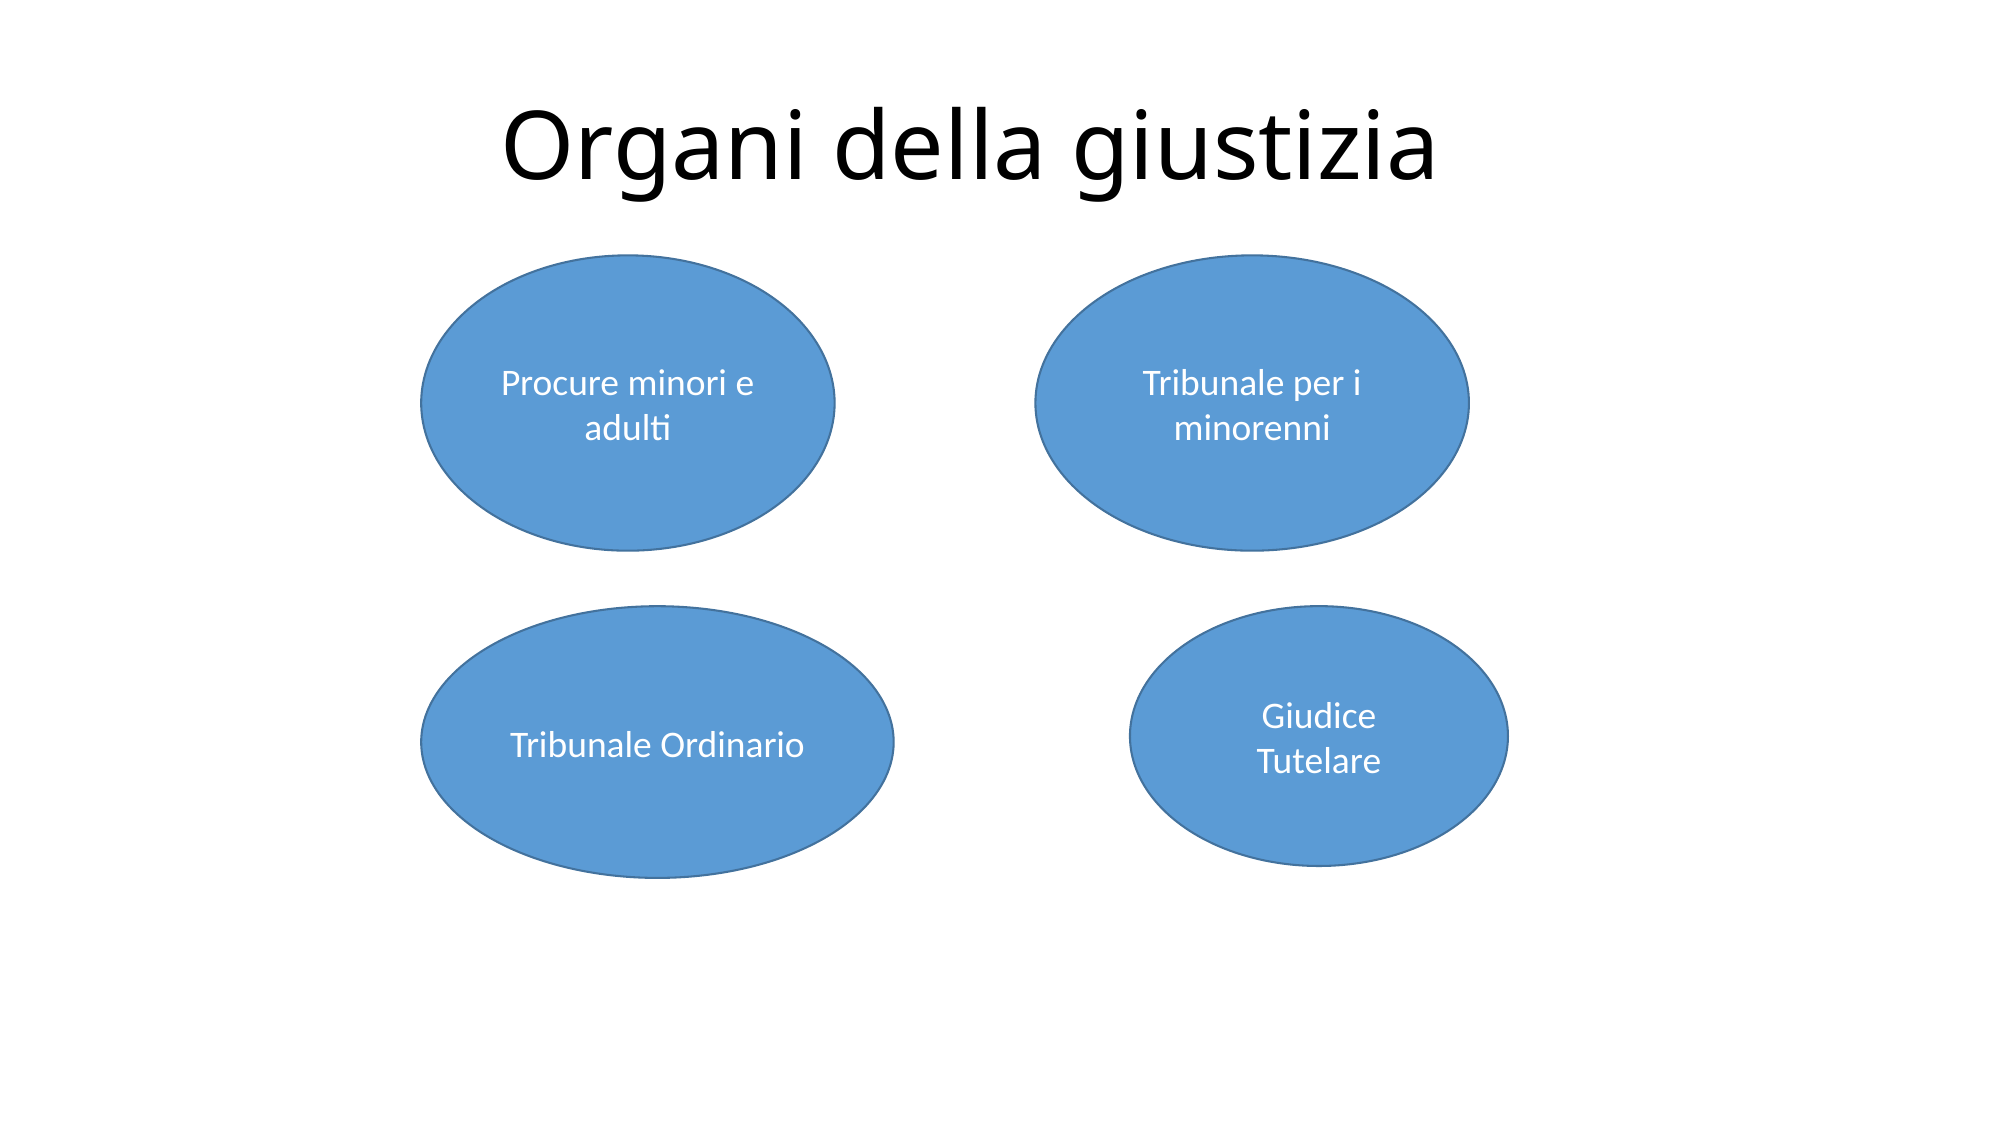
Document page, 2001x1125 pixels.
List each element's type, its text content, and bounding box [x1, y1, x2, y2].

text_box Giudice Tutelare [1128, 605, 1510, 868]
text_box Tribunale per i minorenni [1034, 254, 1470, 552]
title Organi della giustizia [303, 90, 1638, 209]
text_box Procure minori e adulti [420, 254, 836, 552]
text_box Tribunale Ordinario [420, 605, 895, 879]
